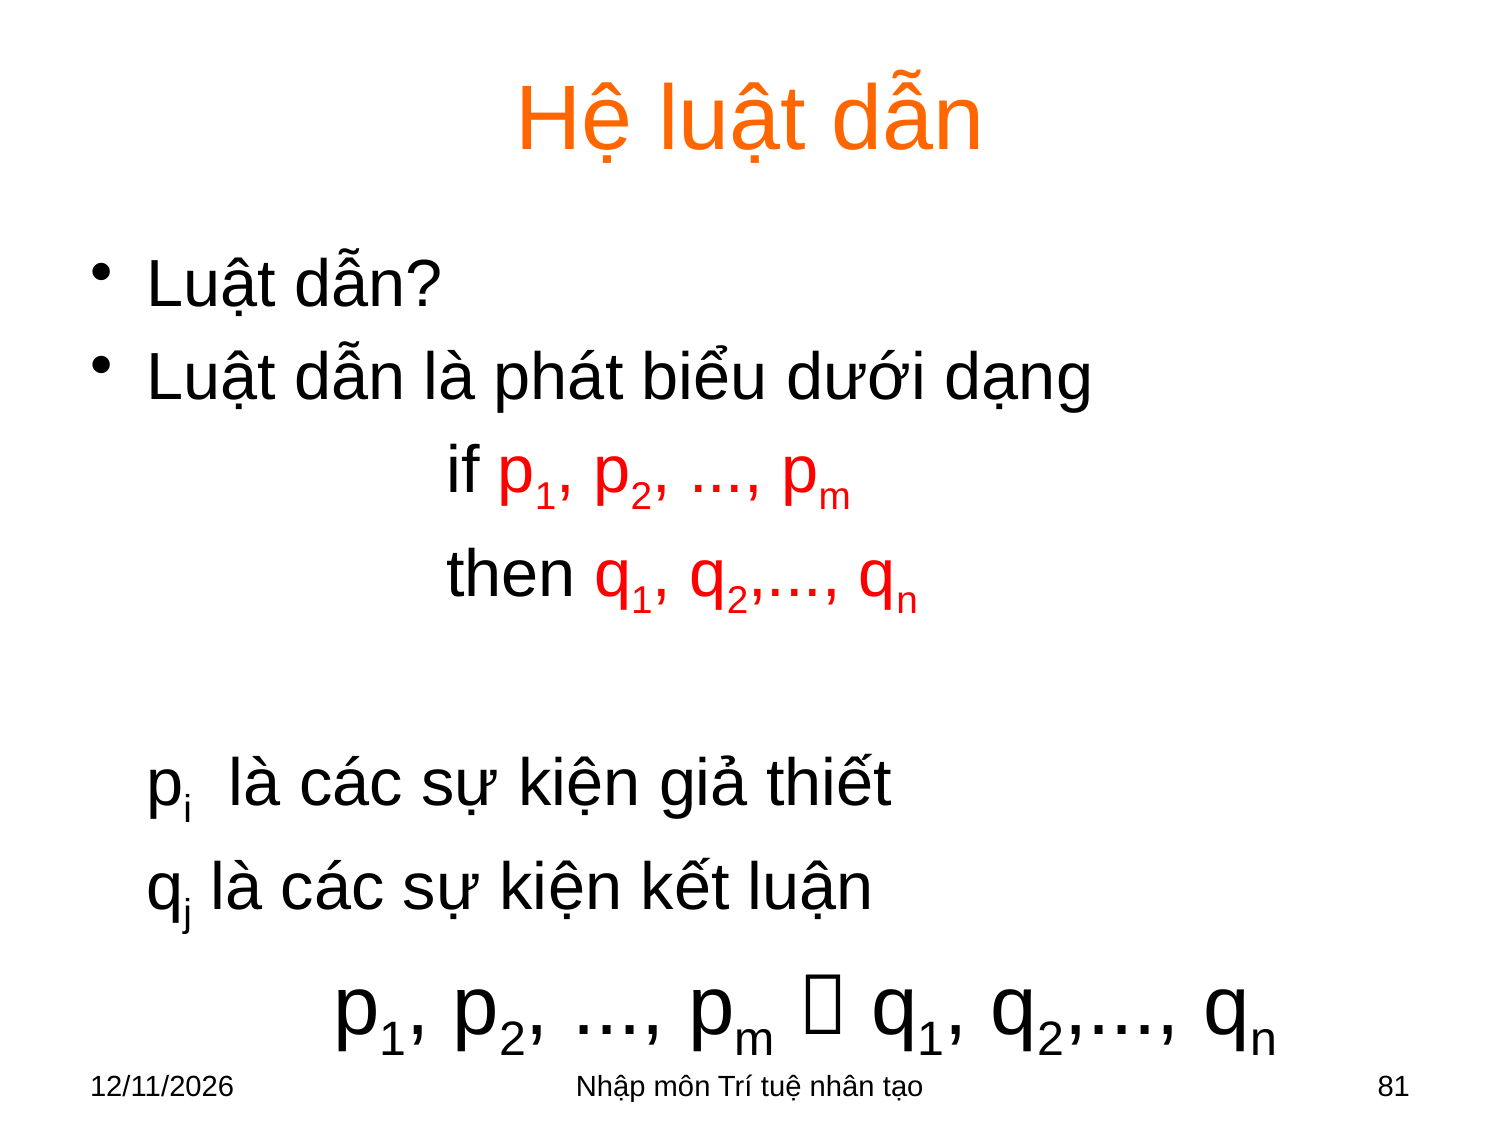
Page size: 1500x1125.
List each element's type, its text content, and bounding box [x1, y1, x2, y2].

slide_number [74, 1024, 426, 1103]
slide_number 81 [1074, 1024, 1426, 1103]
list Luật dẫn? Luật dẫn là phát biểu dưới dạng if p1, p2, ..., pm then q1, q2,..., qn pi là các sự kiện giả thiết qj là các sự kiện kết luận p1, p2, ..., pm  q1, q2,..., qn [75, 231, 1425, 1024]
title Hệ luật dẫn [75, 19, 1425, 207]
footer Nhập môn Trí tuệ nhân tạo [512, 1024, 988, 1103]
